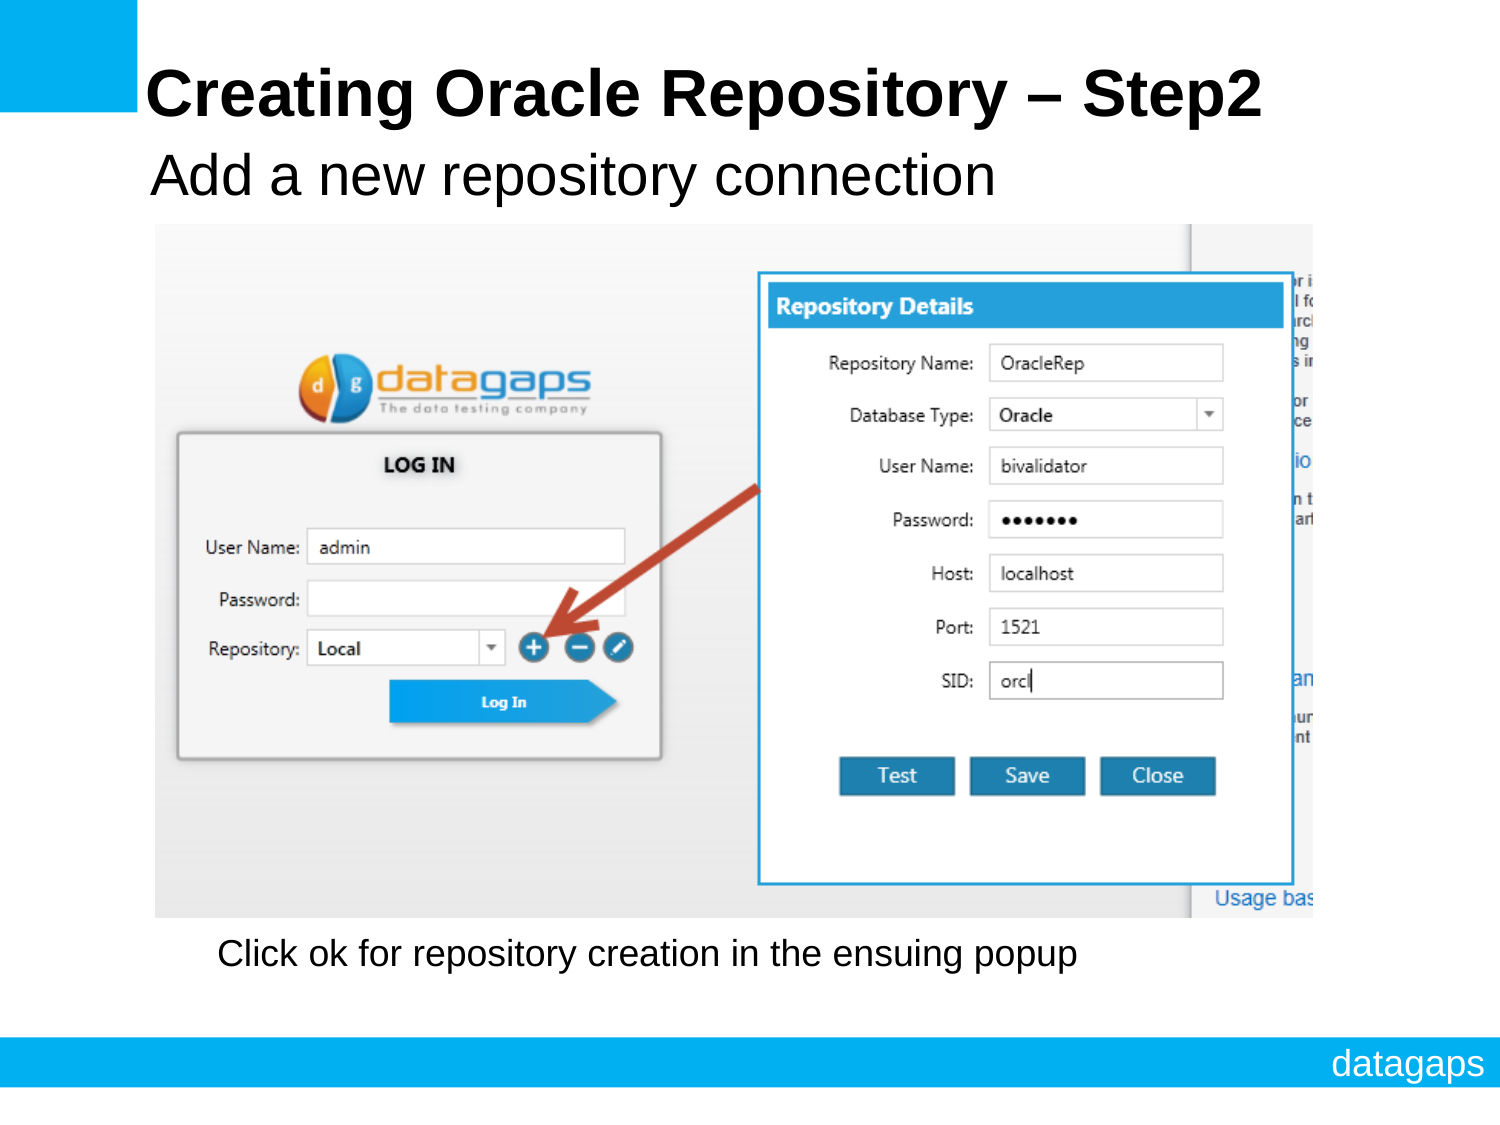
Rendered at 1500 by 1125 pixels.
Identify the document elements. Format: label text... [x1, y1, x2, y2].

picture [155, 224, 1313, 918]
list Add a new repository connection [149, 137, 1387, 238]
title Creating Oracle Repository – Step2 [145, 49, 1390, 176]
text_box Click ok for repository creation in the ensuing popup [202, 927, 1094, 982]
